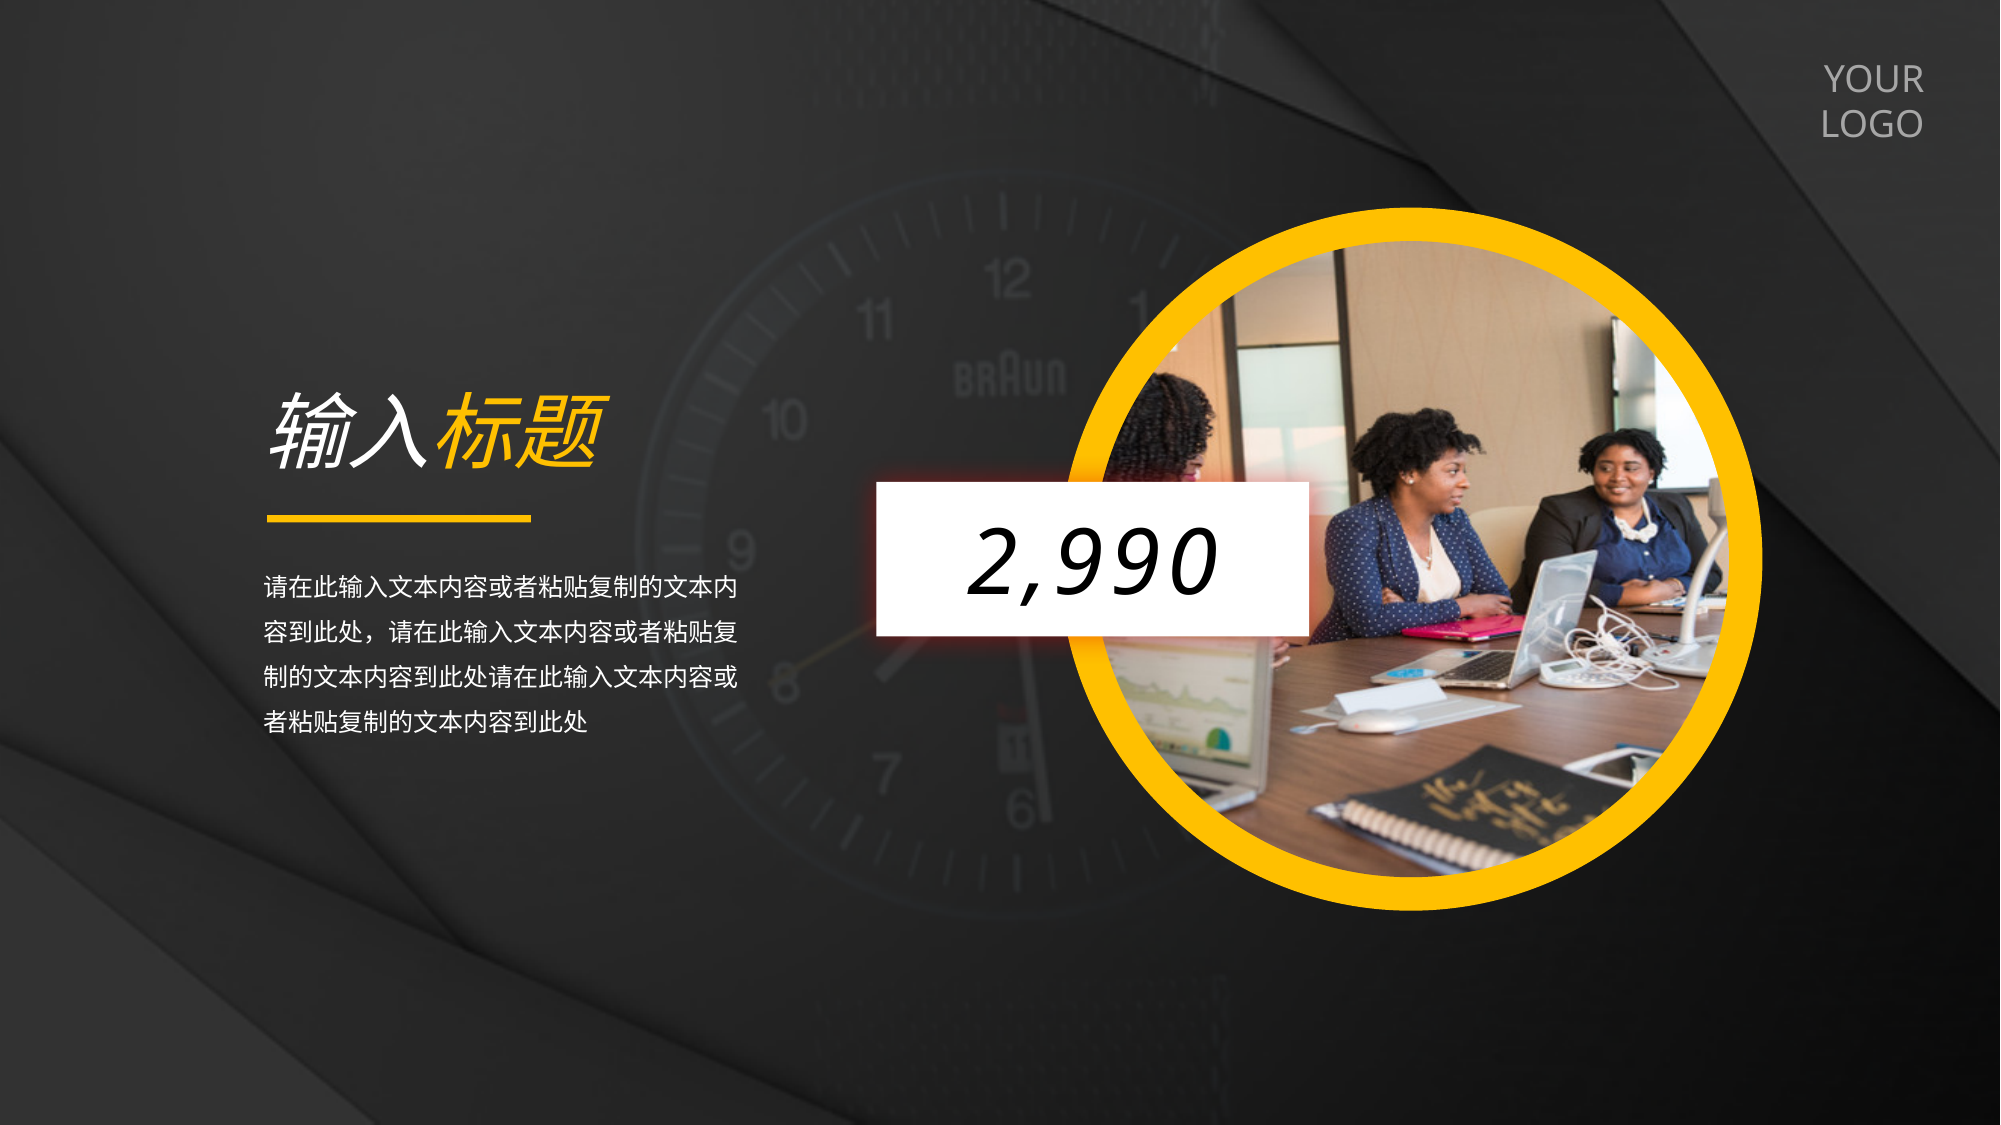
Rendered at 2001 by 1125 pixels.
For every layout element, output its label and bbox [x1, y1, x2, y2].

text_box [1059, 207, 1763, 911]
text_box [248, 371, 770, 747]
picture [0, 0, 2000, 1125]
text_box [876, 481, 1310, 637]
